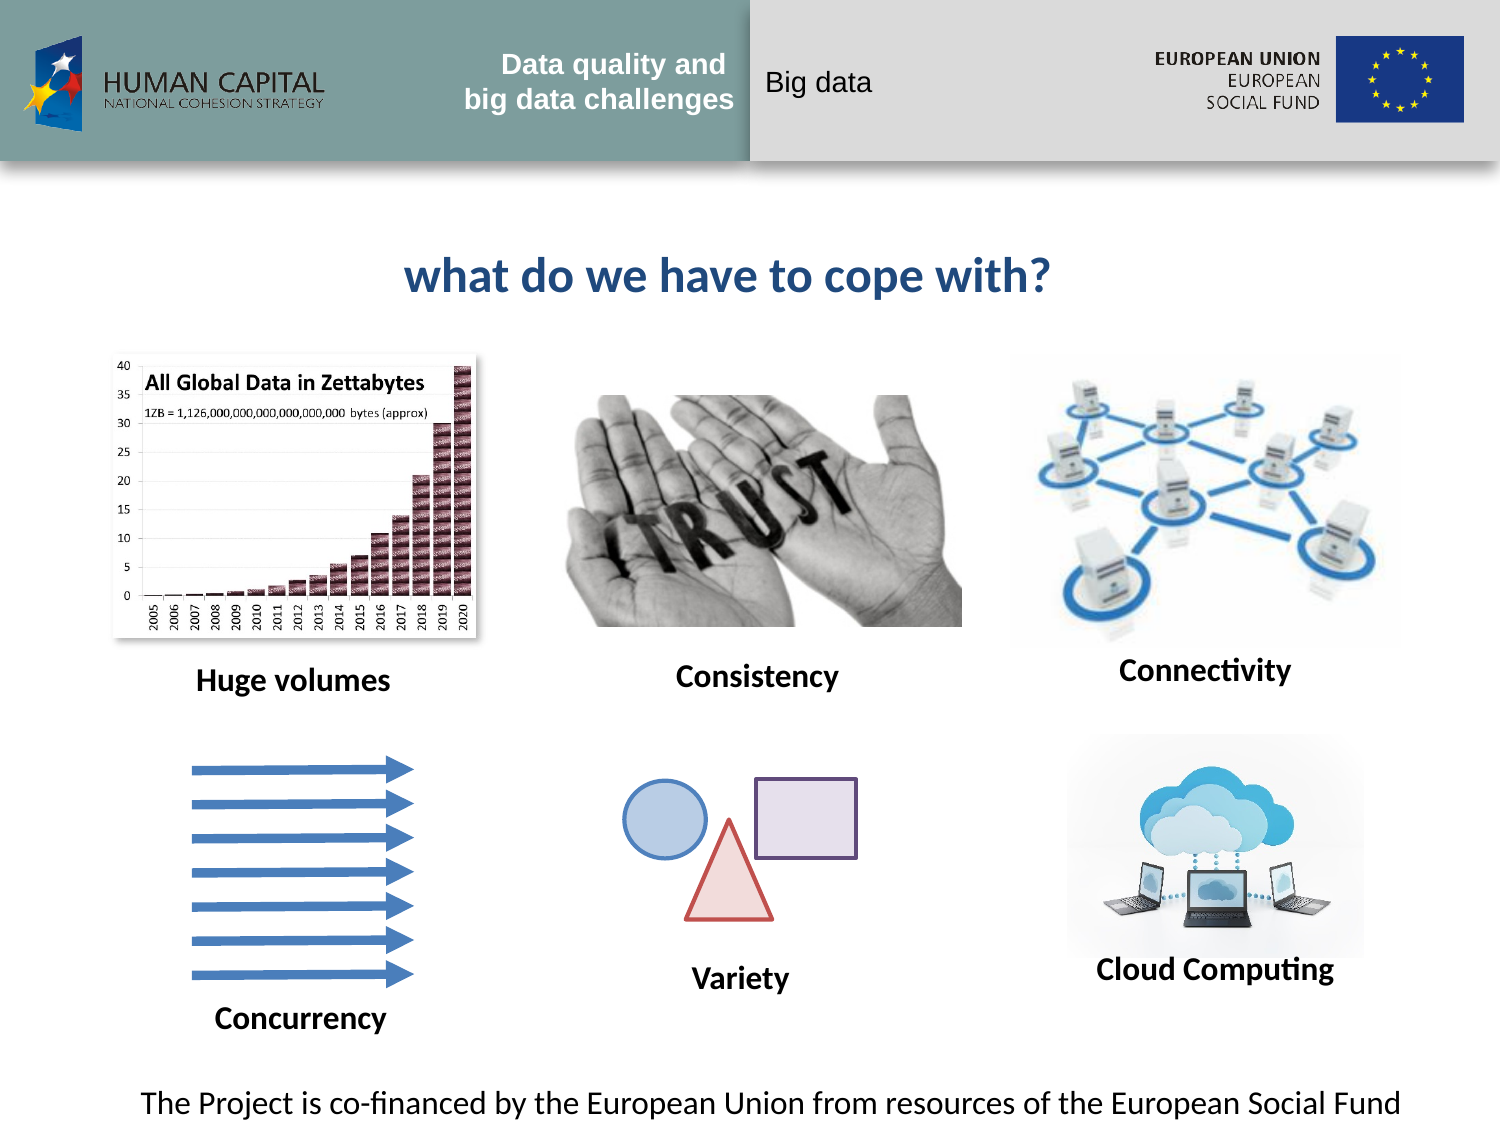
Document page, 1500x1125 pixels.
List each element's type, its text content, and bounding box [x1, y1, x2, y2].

picture [1009, 354, 1402, 648]
text_box Consistency [640, 647, 875, 702]
text_box Connectivity [1088, 657, 1323, 696]
text_box Huge volumes [176, 657, 411, 706]
picture [1154, 36, 1465, 123]
text_box The Project is co-financed by the European Union from resources of the European Social Fund [125, 1073, 1418, 1125]
text_box [622, 778, 708, 861]
text_box Cloud Computing [1010, 939, 1421, 995]
title Data quality and big data challenges [0, 0, 750, 161]
picture [15, 23, 326, 133]
picture [108, 349, 488, 650]
list Big data [750, 0, 1500, 161]
picture [1066, 734, 1365, 958]
picture [549, 394, 963, 628]
text_box [683, 817, 775, 922]
text_box Variety [640, 948, 841, 1004]
text_box Concurrency [191, 989, 411, 1044]
text_box [742, 8, 750, 161]
text_box [754, 777, 858, 860]
text_box what do we have to cope with? [388, 235, 1067, 311]
